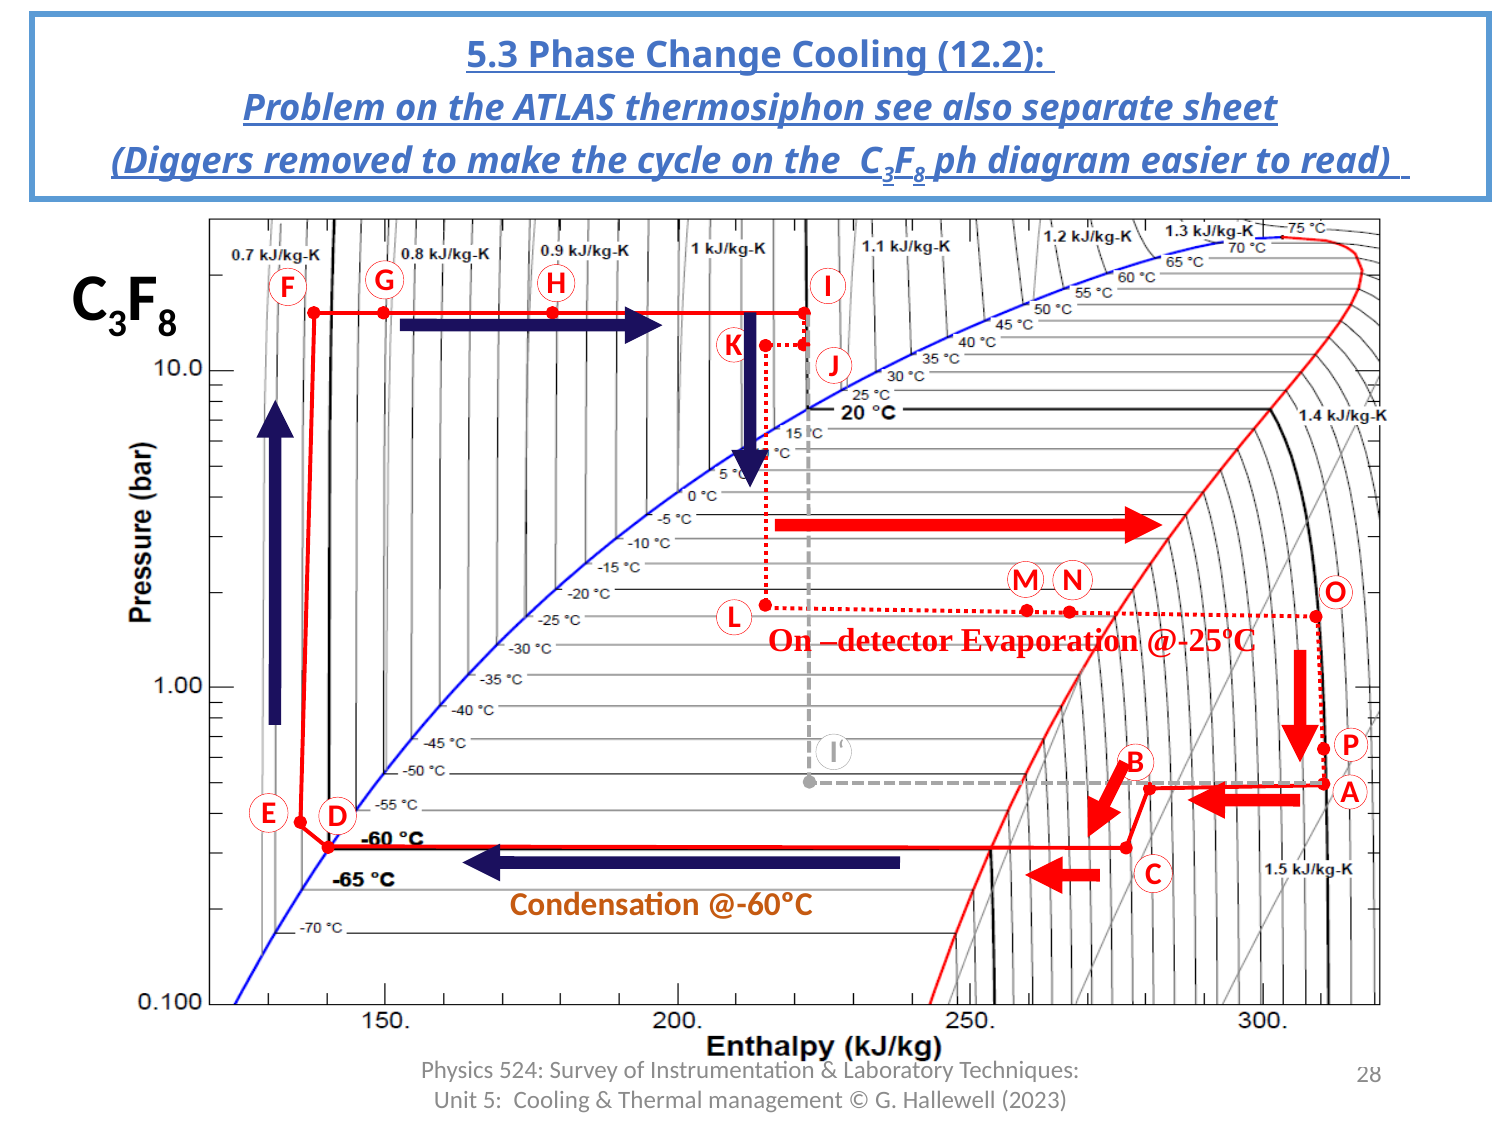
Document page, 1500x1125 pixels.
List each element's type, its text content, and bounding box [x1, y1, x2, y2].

picture [124, 212, 1388, 1067]
slide_number 28 [1109, 1042, 1397, 1103]
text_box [1068, 781, 1144, 819]
text_box C3F8 [57, 246, 124, 352]
text_box 5.3 Phase Change Cooling (12.2): Problem on the ATLAS thermosiphon see also separate sheet (Diggers removed to make the cycle on the C3F8 ph diagram easier to read) [31, 13, 1490, 200]
footer Physics 524: Survey of Instrumentation & Laboratory Techniques: Unit 5: Cooling & Thermal management © G. Hallewell (2023) [399, 1067, 1109, 1116]
